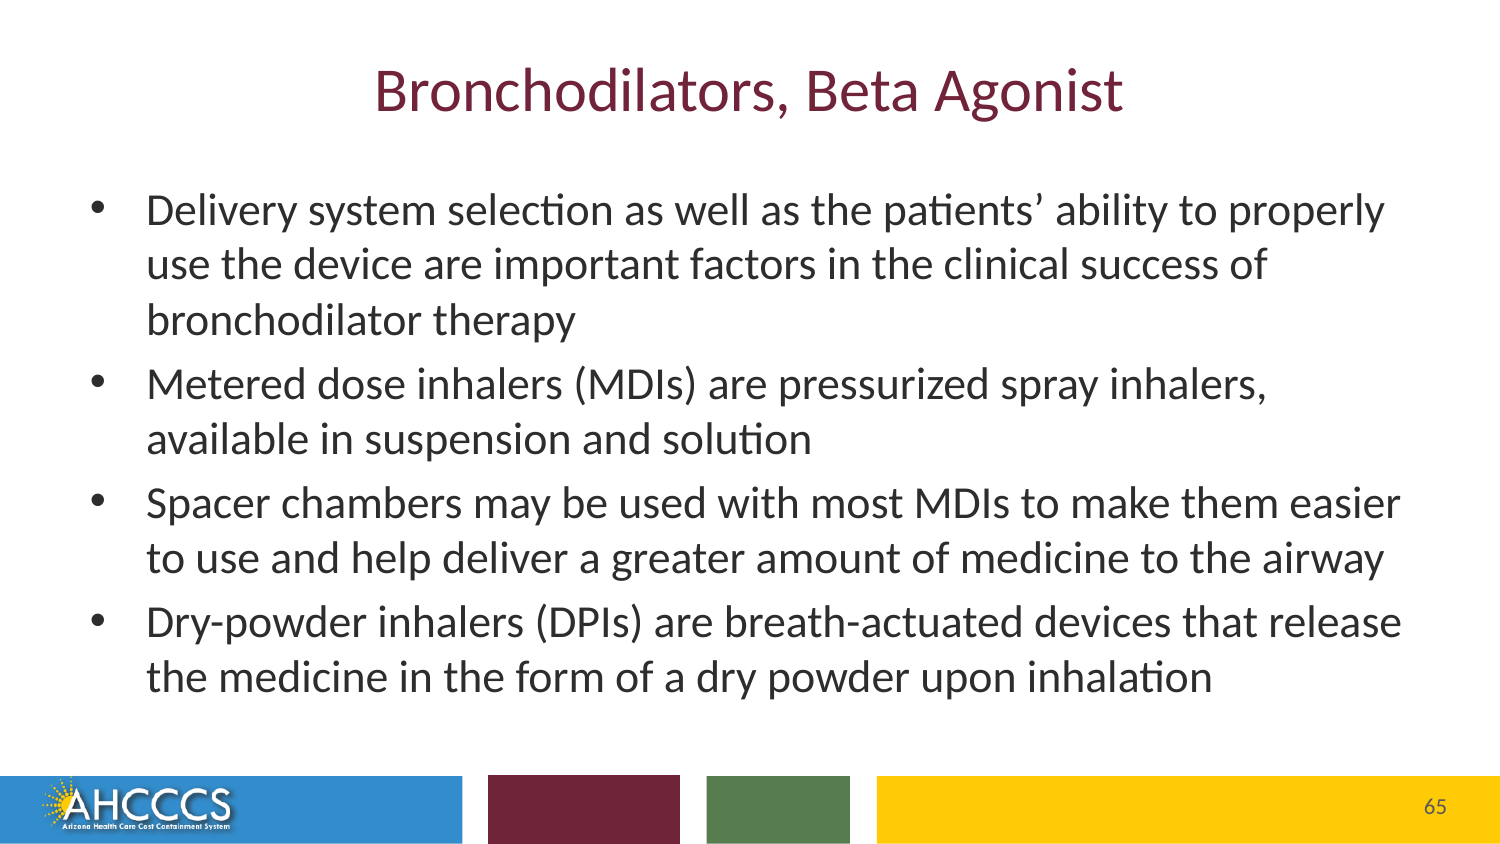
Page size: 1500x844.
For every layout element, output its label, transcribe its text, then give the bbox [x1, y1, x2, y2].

picture [42, 776, 230, 830]
title Bronchodilators, Beta Agonist [75, 22, 1425, 163]
list Delivery system selection as well as the patients’ ability to properly use the device are important factors in the clinical success of bronchodilator therapy Metered dose inhalers (MDIs) are pressurized spray inhalers, available in suspension and solution Spacer chambers may be used with most MDIs to make them easier to use and help deliver a greater amount of medicine to the airway Dry-powder inhalers (DPIs) are breath-actuated devices that release the medicine in the form of a dry powder upon inhalation [75, 171, 1425, 729]
